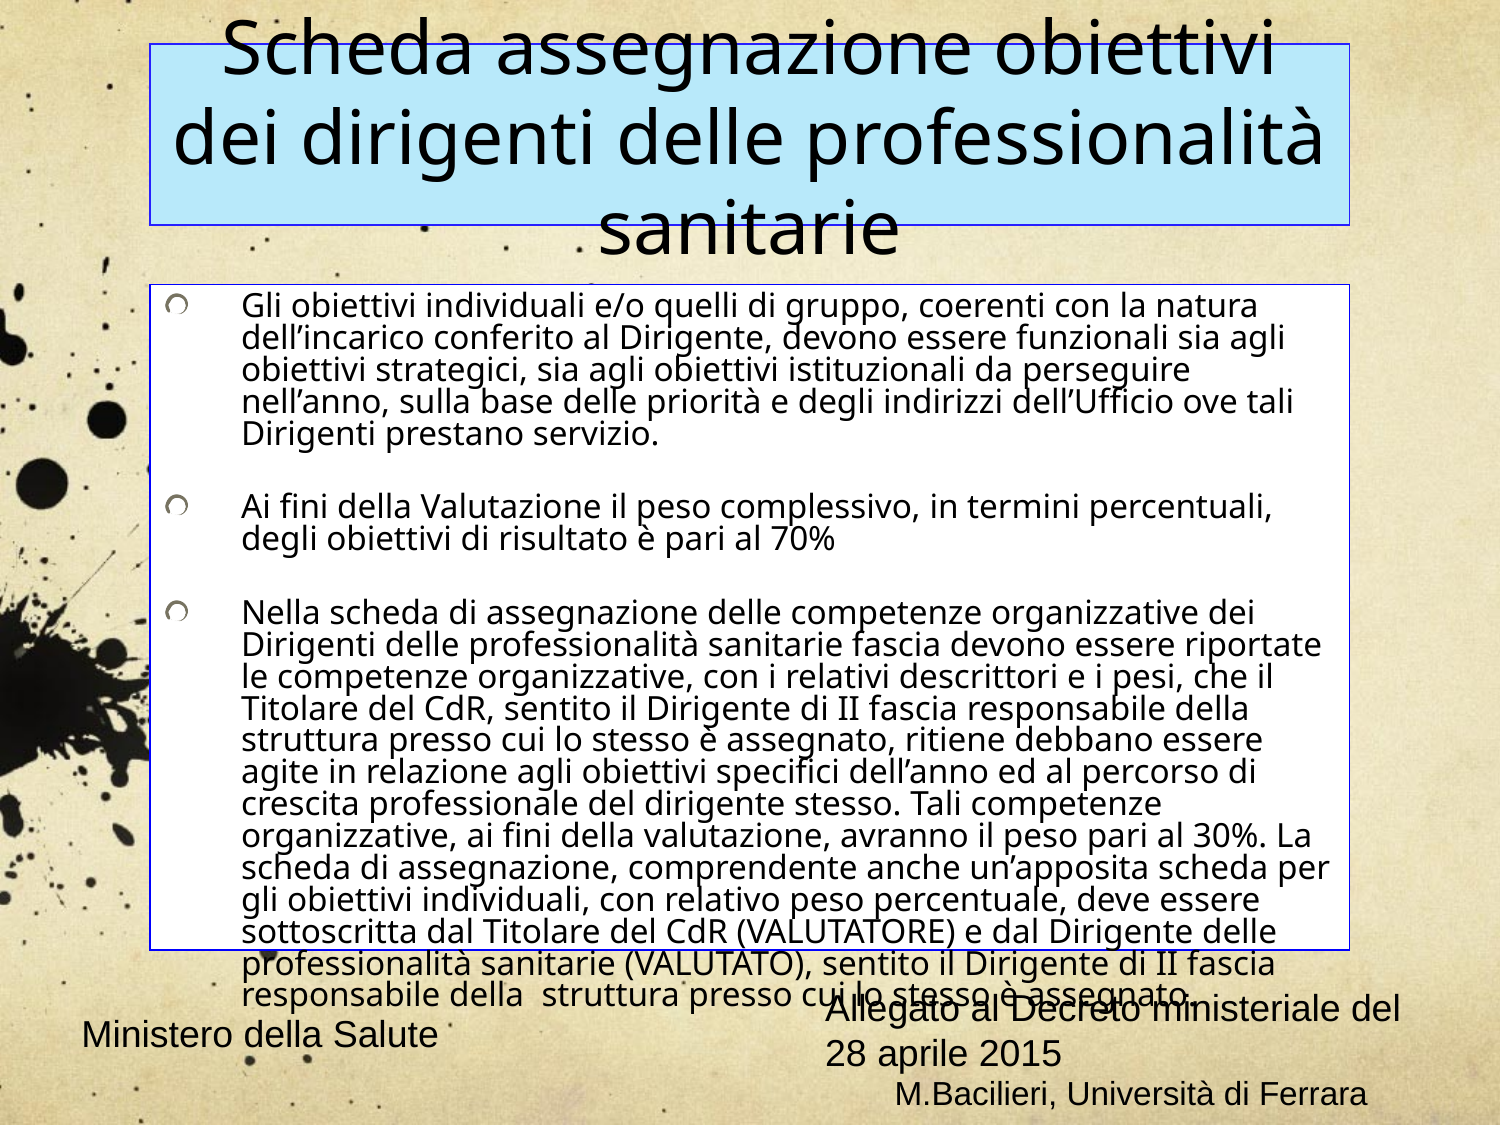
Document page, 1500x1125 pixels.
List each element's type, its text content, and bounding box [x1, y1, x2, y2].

title Scheda assegnazione obiettivi dei dirigenti delle professionalità sanitarie [149, 43, 1350, 226]
text_box M.Bacilieri, Università di Ferrara [879, 1064, 1500, 1120]
list Gli obiettivi individuali e/o quelli di gruppo, coerenti con la natura dell’incarico conferito al Dirigente, devono essere funzionali sia agli obiettivi strategici, sia agli obiettivi istituzionali da perseguire nell’anno, sulla base delle priorità e degli indirizzi dell’Ufficio ove tali Dirigenti prestano servizio. Ai fini della Valutazione il peso complessivo, in termini percentuali, degli obiettivi di risultato è pari al 70% Nella scheda di assegnazione delle competenze organizzative dei Dirigenti delle professionalità sanitarie fascia devono essere riportate le competenze organizzative, con i relativi descrittori e i pesi, che il Titolare del CdR, sentito il Dirigente di II fascia responsabile della struttura presso cui lo stesso è assegnato, ritiene debbano essere agite in relazione agli obiettivi specifici dell’anno ed al percorso di crescita professionale del dirigente stesso. Tali competenze organizzative, ai fini della valutazione, avranno il peso pari al 30%. La scheda di assegnazione, comprendente anche un’apposita scheda per gli obiettivi individuali, con relativo peso percentuale, deve essere sottoscritta dal Titolare del CdR (VALUTATORE) e dal Dirigente delle professionalità sanitarie (VALUTATO), sentito il Dirigente di II fascia responsabile della struttura presso cui lo stesso è assegnato. [149, 284, 1350, 951]
picture [0, 0, 1500, 1125]
text_box Ministero della Salute [66, 1003, 623, 1063]
text_box Allegato al Decreto ministeriale del 28 aprile 2015 [810, 976, 1457, 1082]
